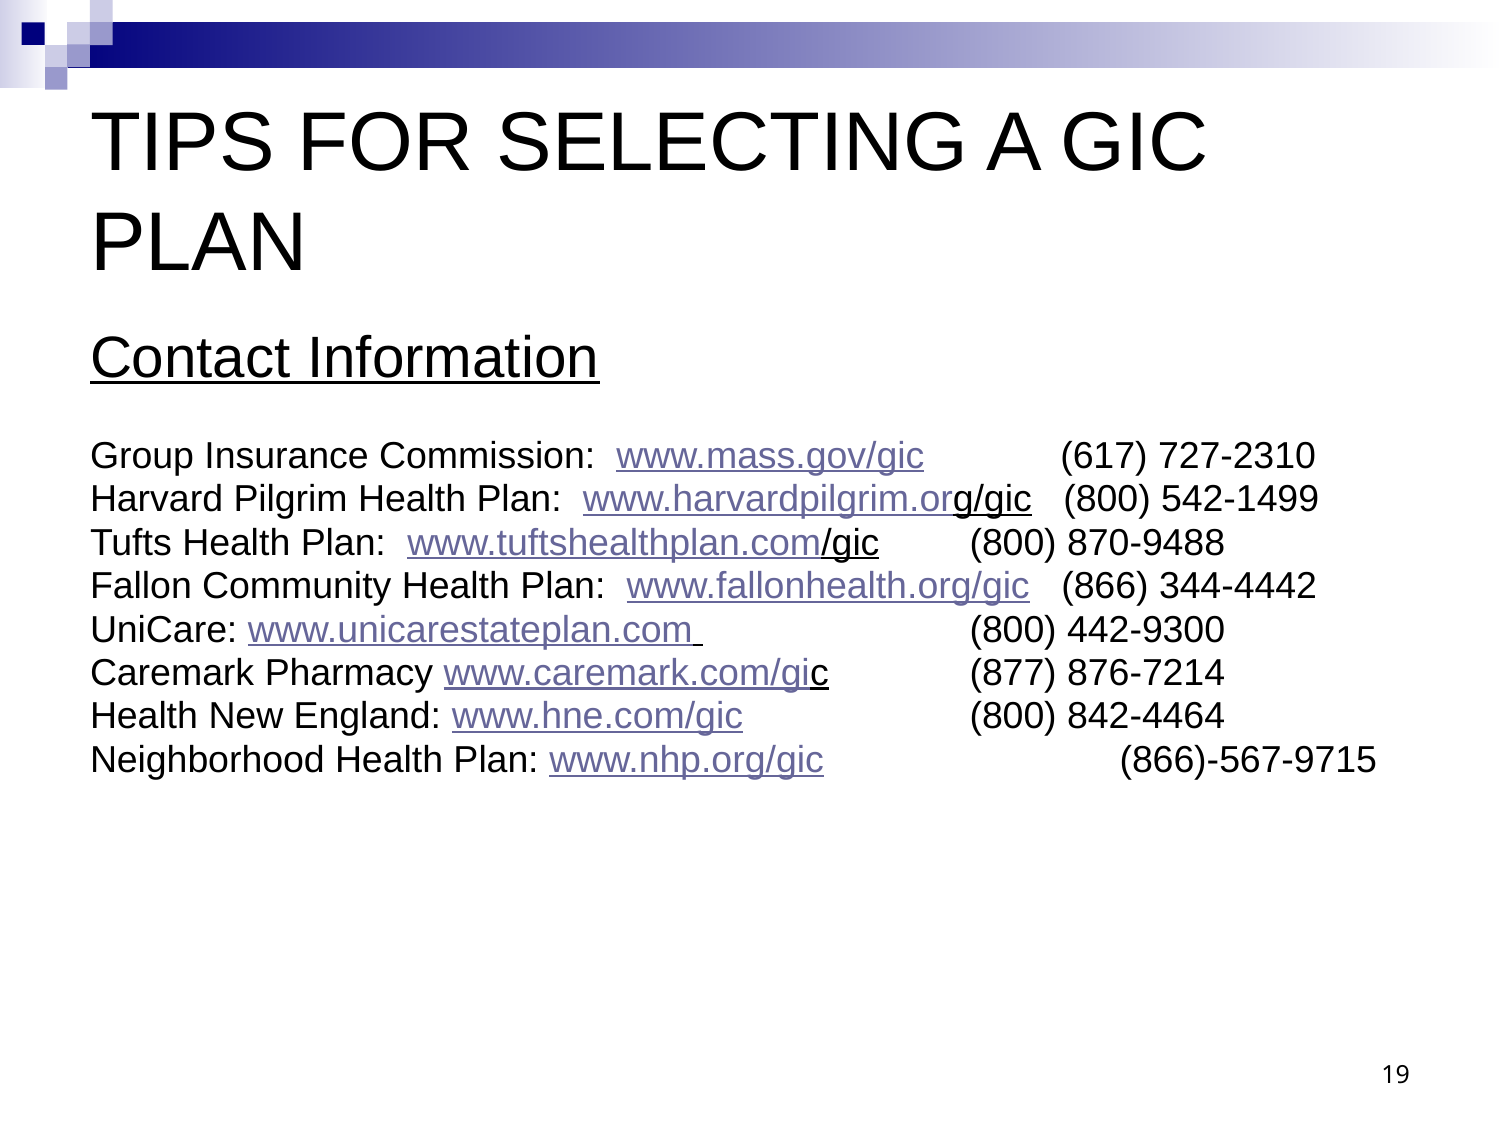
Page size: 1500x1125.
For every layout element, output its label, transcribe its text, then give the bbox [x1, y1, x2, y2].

slide_number 19 [1074, 1024, 1426, 1101]
title TIPS FOR SELECTING A GIC PLAN [75, 75, 1425, 300]
list Contact Information Group Insurance Commission: www.mass.gov/gic (617) 727-2310 Harvard Pilgrim Health Plan: www.harvardpilgrim.org/gic (800) 542-1499 Tufts Health Plan: www.tuftshealthplan.com/gic (800) 870-9488 Fallon Community Health Plan: www.fallonhealth.org/gic (866) 344-4442 UniCare: www.unicarestateplan.com (800) 442-9300 Caremark Pharmacy www.caremark.com/gic (877) 876-7214 Health New England: www.hne.com/gic (800) 842-4464 Neighborhood Health Plan: www.nhp.org/gic (866)-567-9715 [75, 324, 1425, 963]
